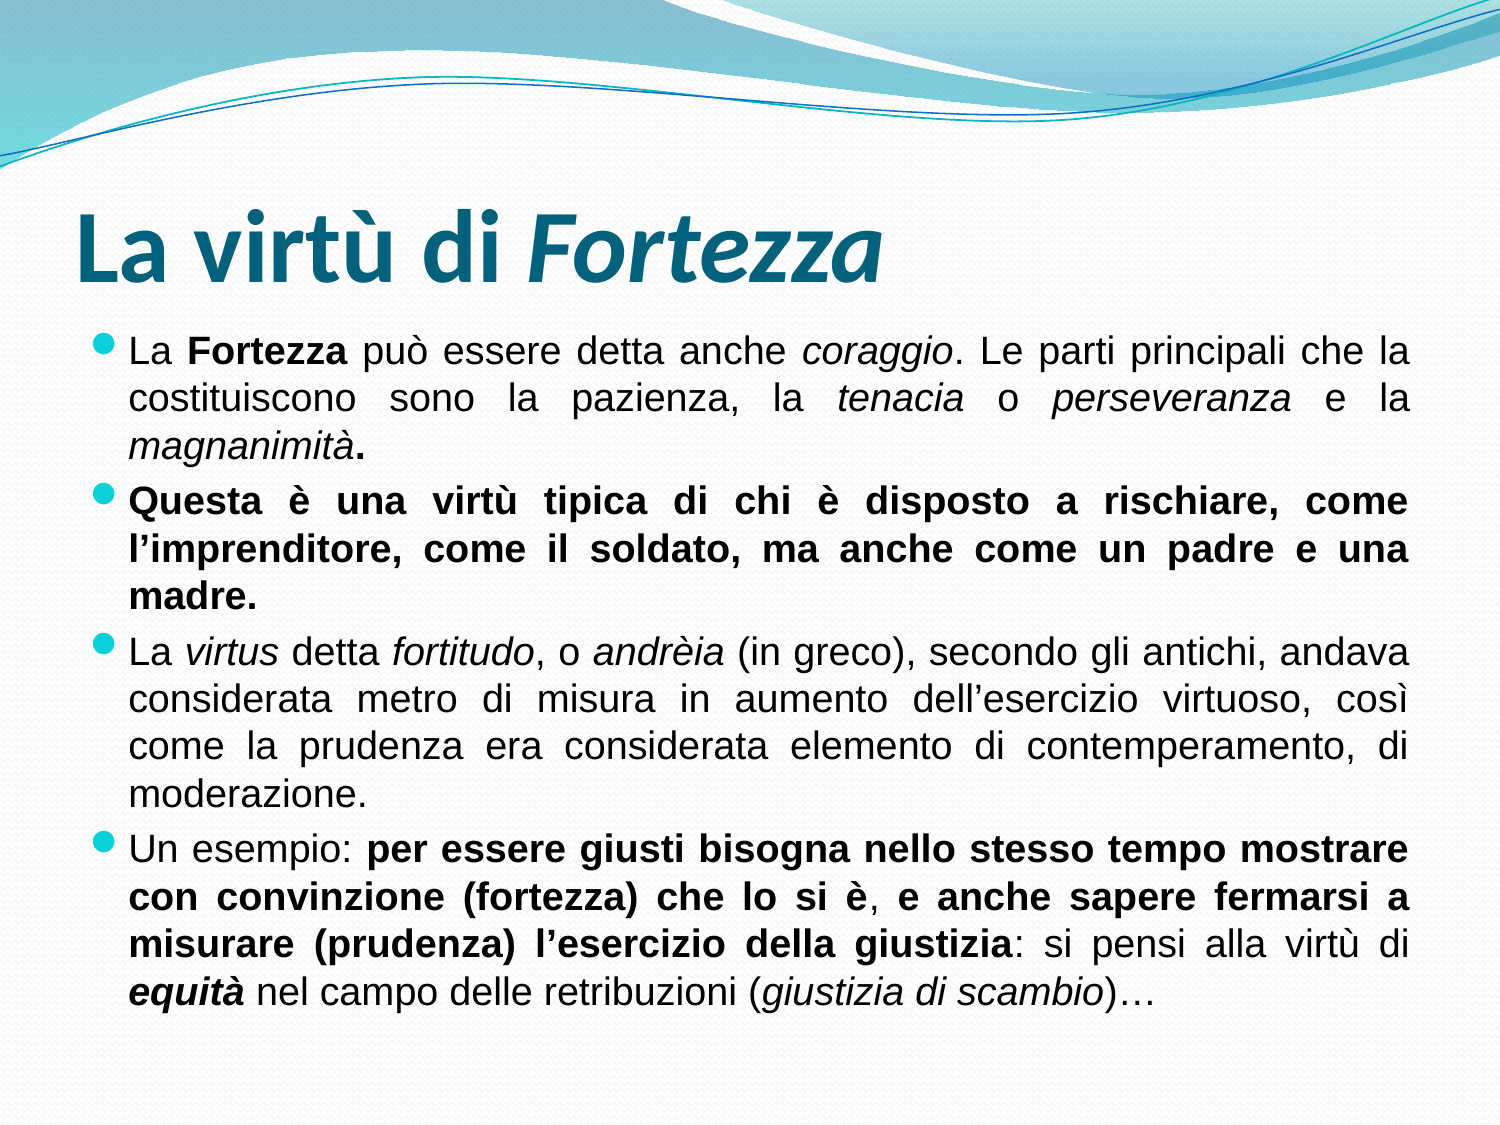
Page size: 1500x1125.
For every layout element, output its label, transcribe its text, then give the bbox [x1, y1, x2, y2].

title La virtù di Fortezza [75, 115, 1425, 303]
list La Fortezza può essere detta anche coraggio. Le parti principali che la costituiscono sono la pazienza, la tenacia o perseveranza e la magnanimità. Questa è una virtù tipica di chi è disposto a rischiare, come l’imprenditore, come il soldato, ma anche come un padre e una madre. La virtus detta fortitudo, o andrèia (in greco), secondo gli antichi, andava considerata metro di misura in aumento dell’esercizio virtuoso, così come la prudenza era considerata elemento di contemperamento, di moderazione. Un esempio: per essere giusti bisogna nello stesso tempo mostrare con convinzione (fortezza) che lo si è, e anche sapere fermarsi a misurare (prudenza) l’esercizio della giustizia: si pensi alla virtù di equità nel campo delle retribuzioni (giustizia di scambio)… [75, 317, 1425, 1038]
